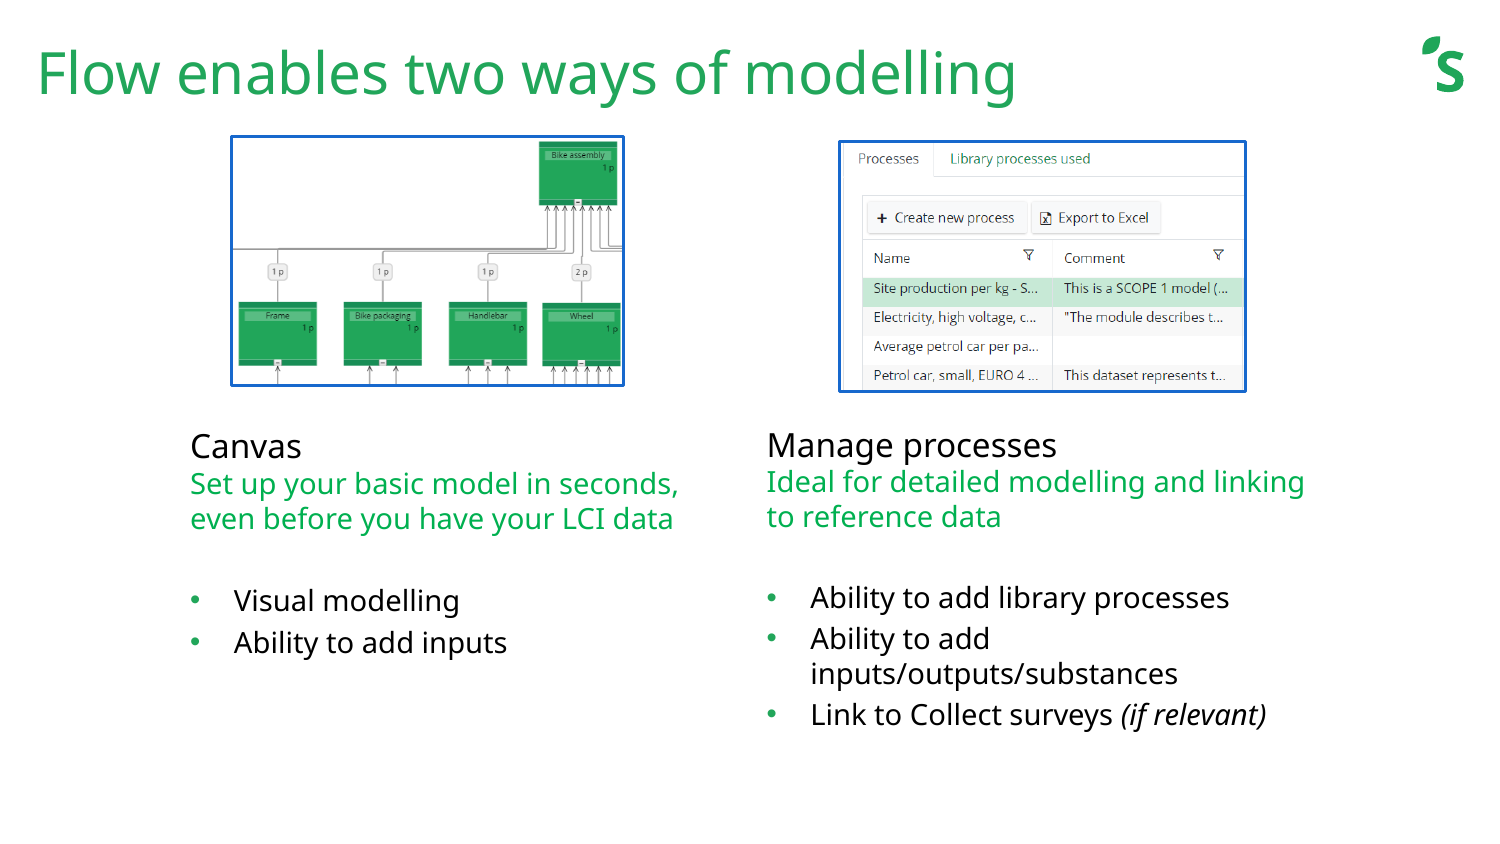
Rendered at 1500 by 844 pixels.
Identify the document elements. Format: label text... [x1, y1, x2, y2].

list Canvas Set up your basic model in seconds, even before you have your LCI data Visual modelling Ability to add inputs [190, 425, 703, 819]
picture [232, 138, 622, 385]
title Flow enables two ways of modelling [36, 36, 1398, 108]
text_box Manage processes Ideal for detailed modelling and linking to reference data Ability to add library processes Ability to add inputs/outputs/substances Link to Collect surveys (if relevant) [755, 418, 1333, 812]
picture [840, 142, 1244, 390]
